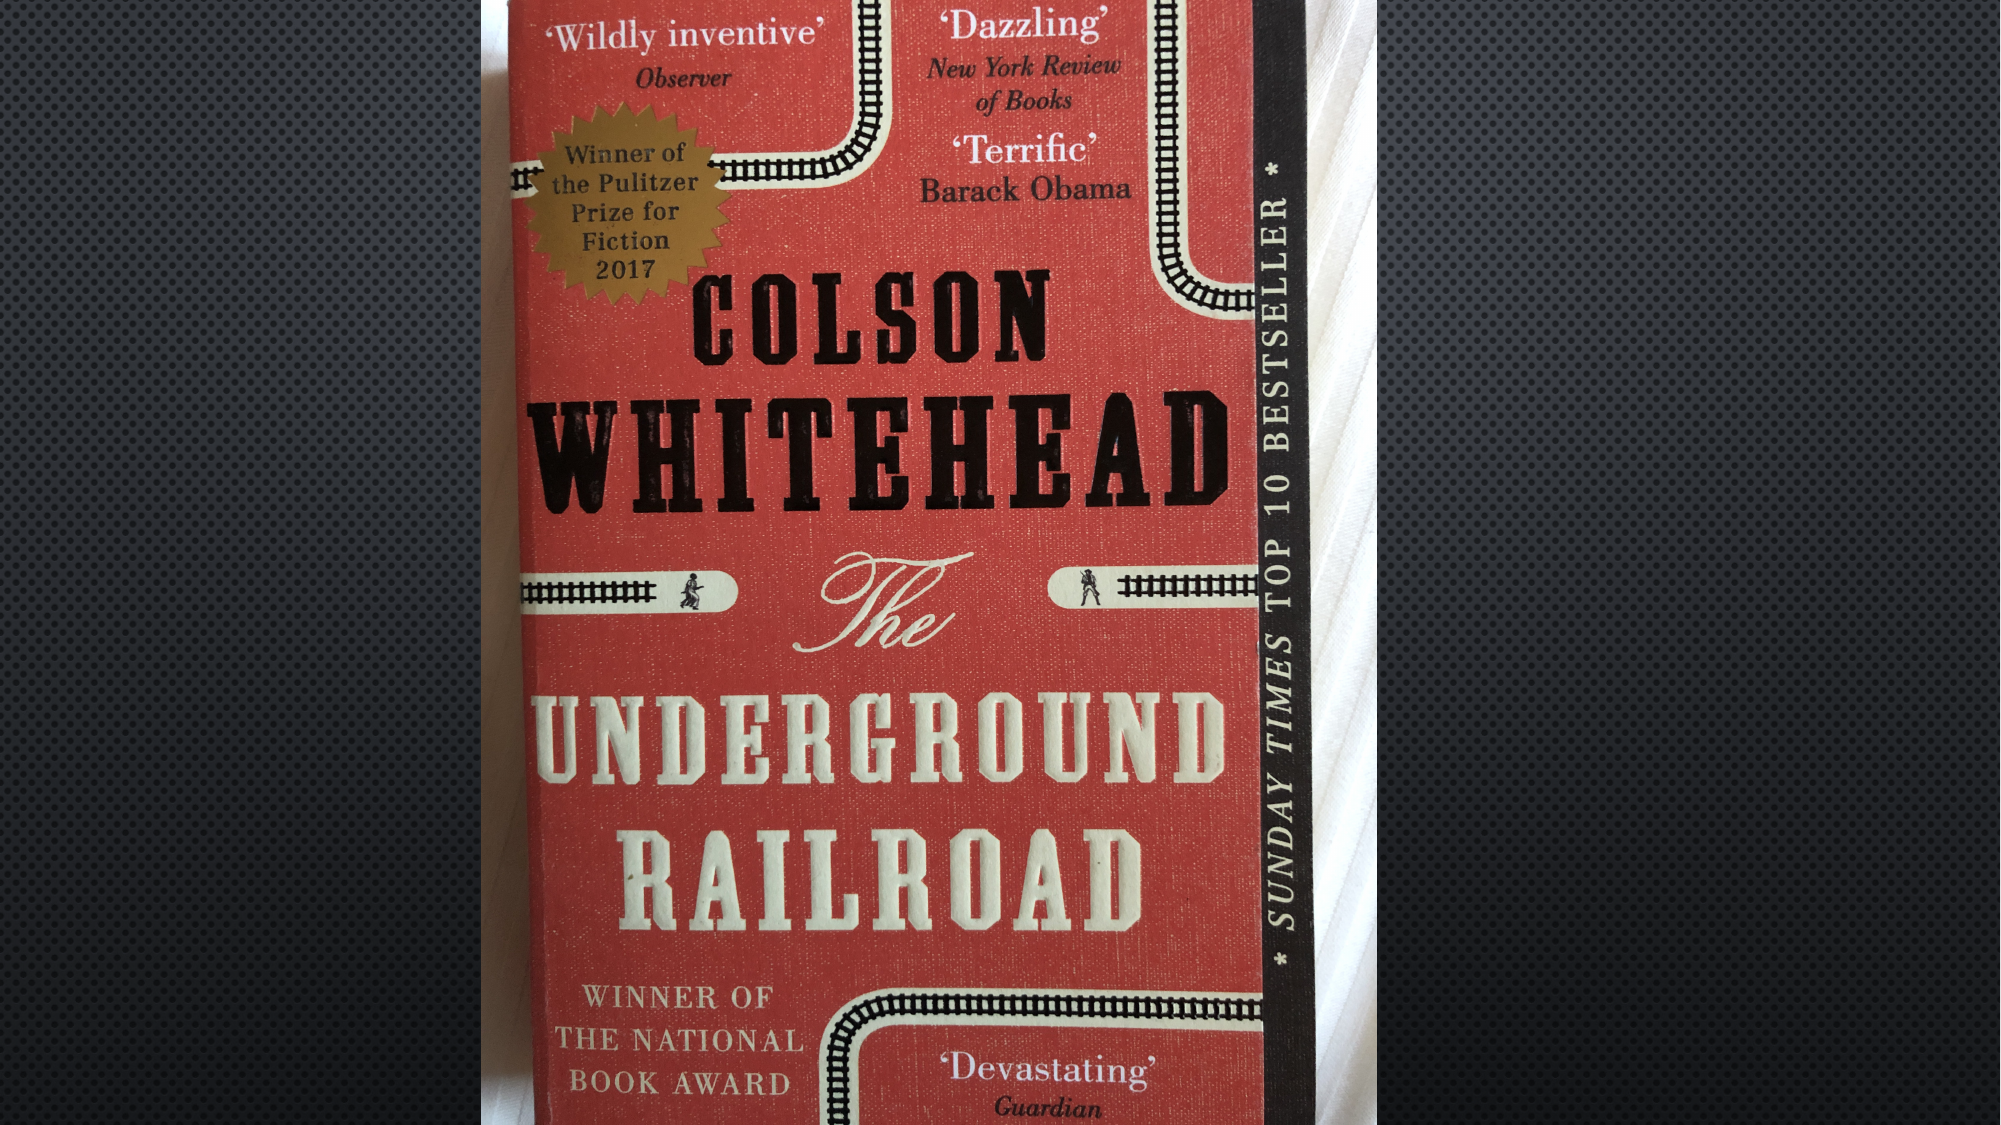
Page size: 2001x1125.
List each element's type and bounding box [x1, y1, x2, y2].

list [480, 0, 1377, 1125]
